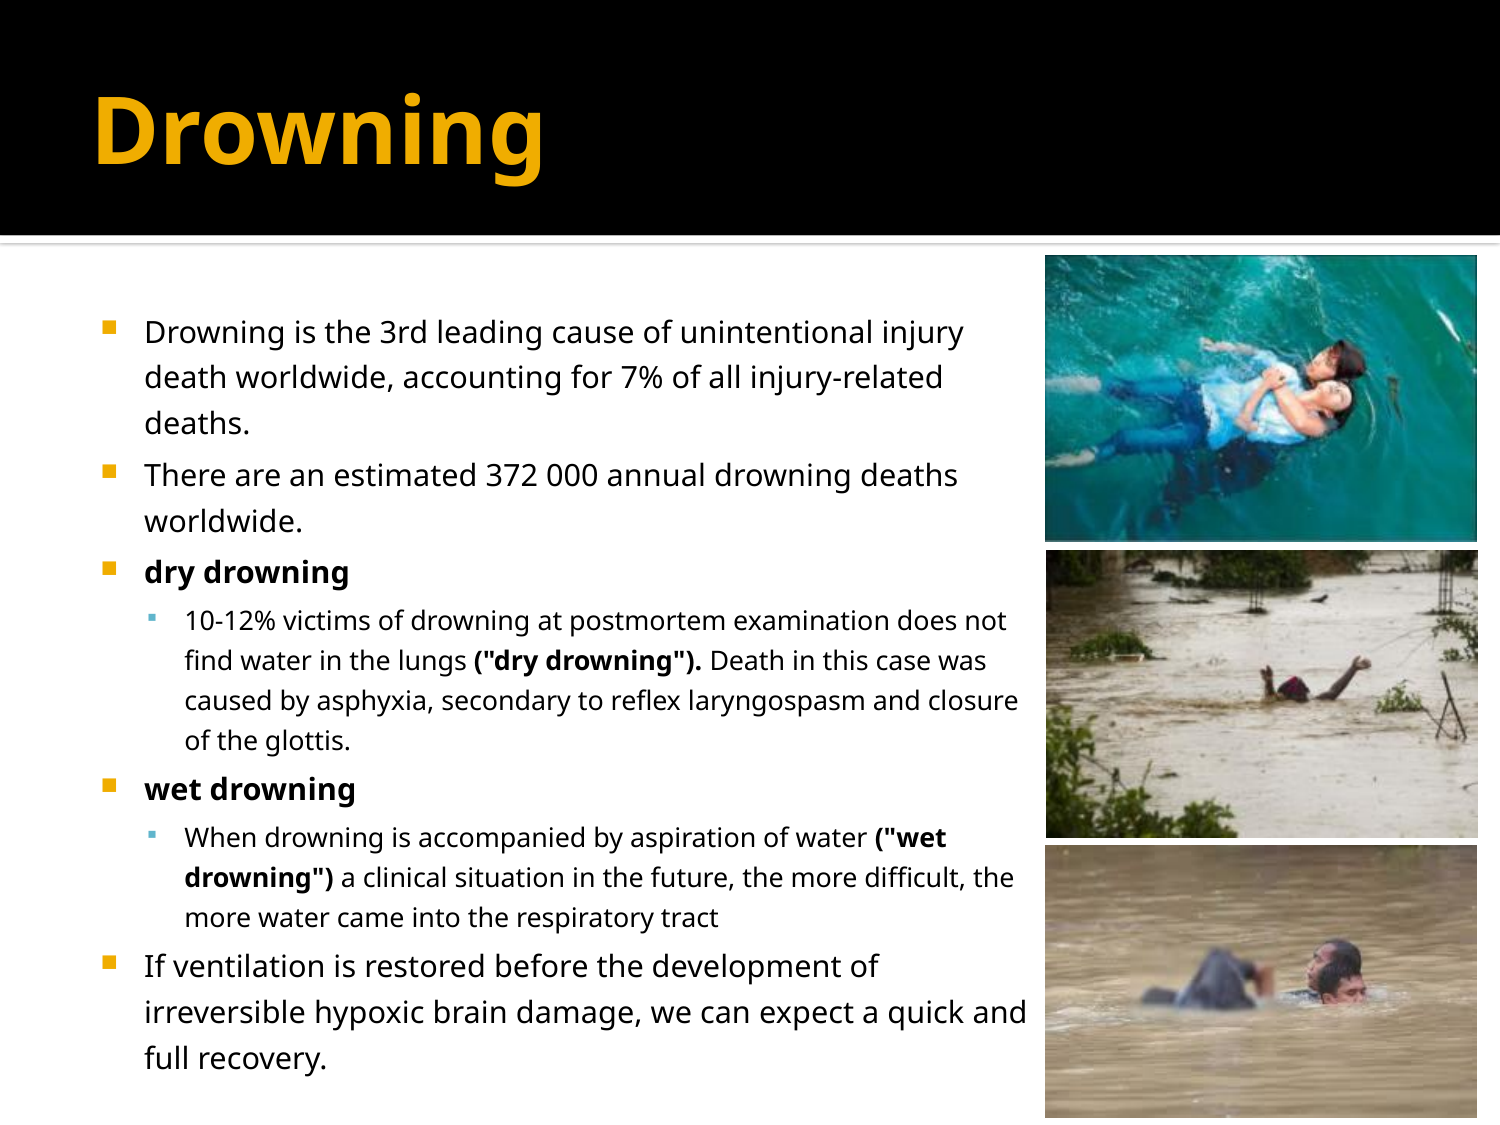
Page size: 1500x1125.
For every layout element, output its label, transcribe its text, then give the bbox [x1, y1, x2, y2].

picture [1045, 255, 1477, 542]
title Drowning [75, 25, 1425, 231]
picture [1046, 550, 1478, 838]
list Drowning is the 3rd leading cause of unintentional injury death worldwide, accounting for 7% of all injury-related deaths. There are an estimated 372 000 annual drowning deaths worldwide. dry drowning 10-12% victims of drowning at postmortem examination does not find water in the lungs ("dry drowning"). Death in this case was caused by asphyxia, secondary to reflex laryngospasm and closure of the glottis. wet drowning When drowning is accompanied by aspiration of water ("wet drowning") a clinical situation in the future, the more difficult, the more water came into the respiratory tract If ventilation is restored before the development of irreversible hypoxic brain damage, we can expect a quick and full recovery. [75, 291, 1043, 1094]
picture [1045, 845, 1477, 1118]
